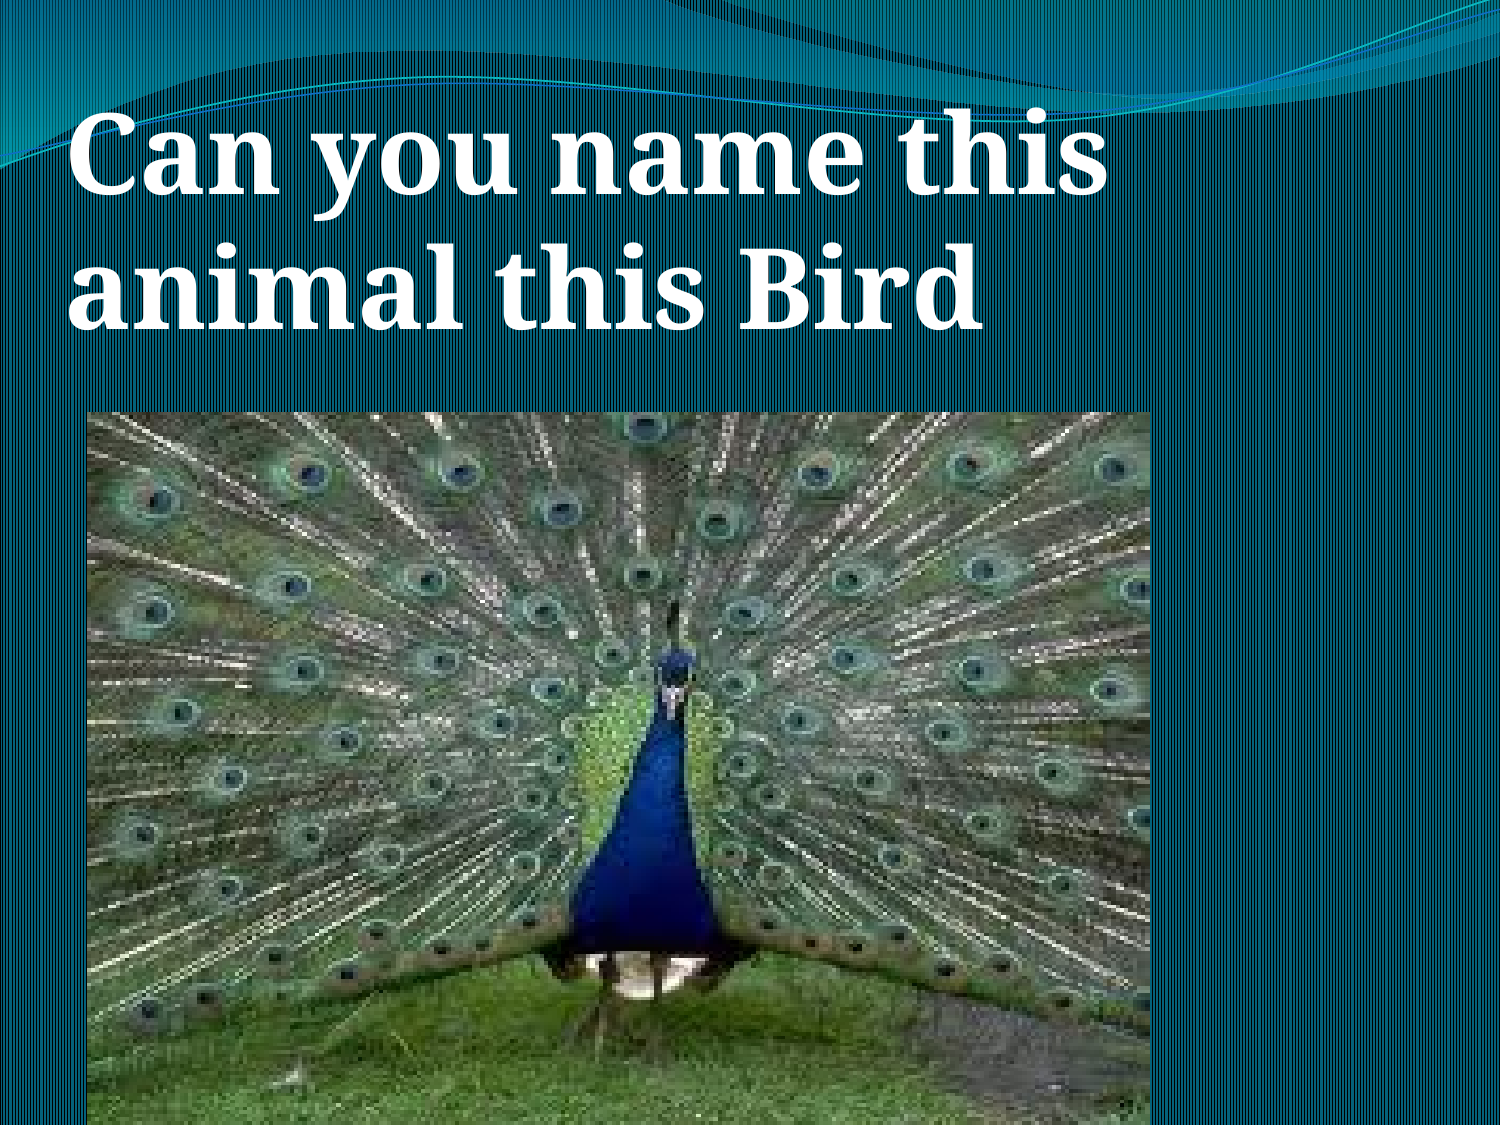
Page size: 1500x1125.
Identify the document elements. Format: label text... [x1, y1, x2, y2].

picture [87, 413, 1149, 1125]
text_box Can you name this animal this Bird [49, 74, 1250, 360]
